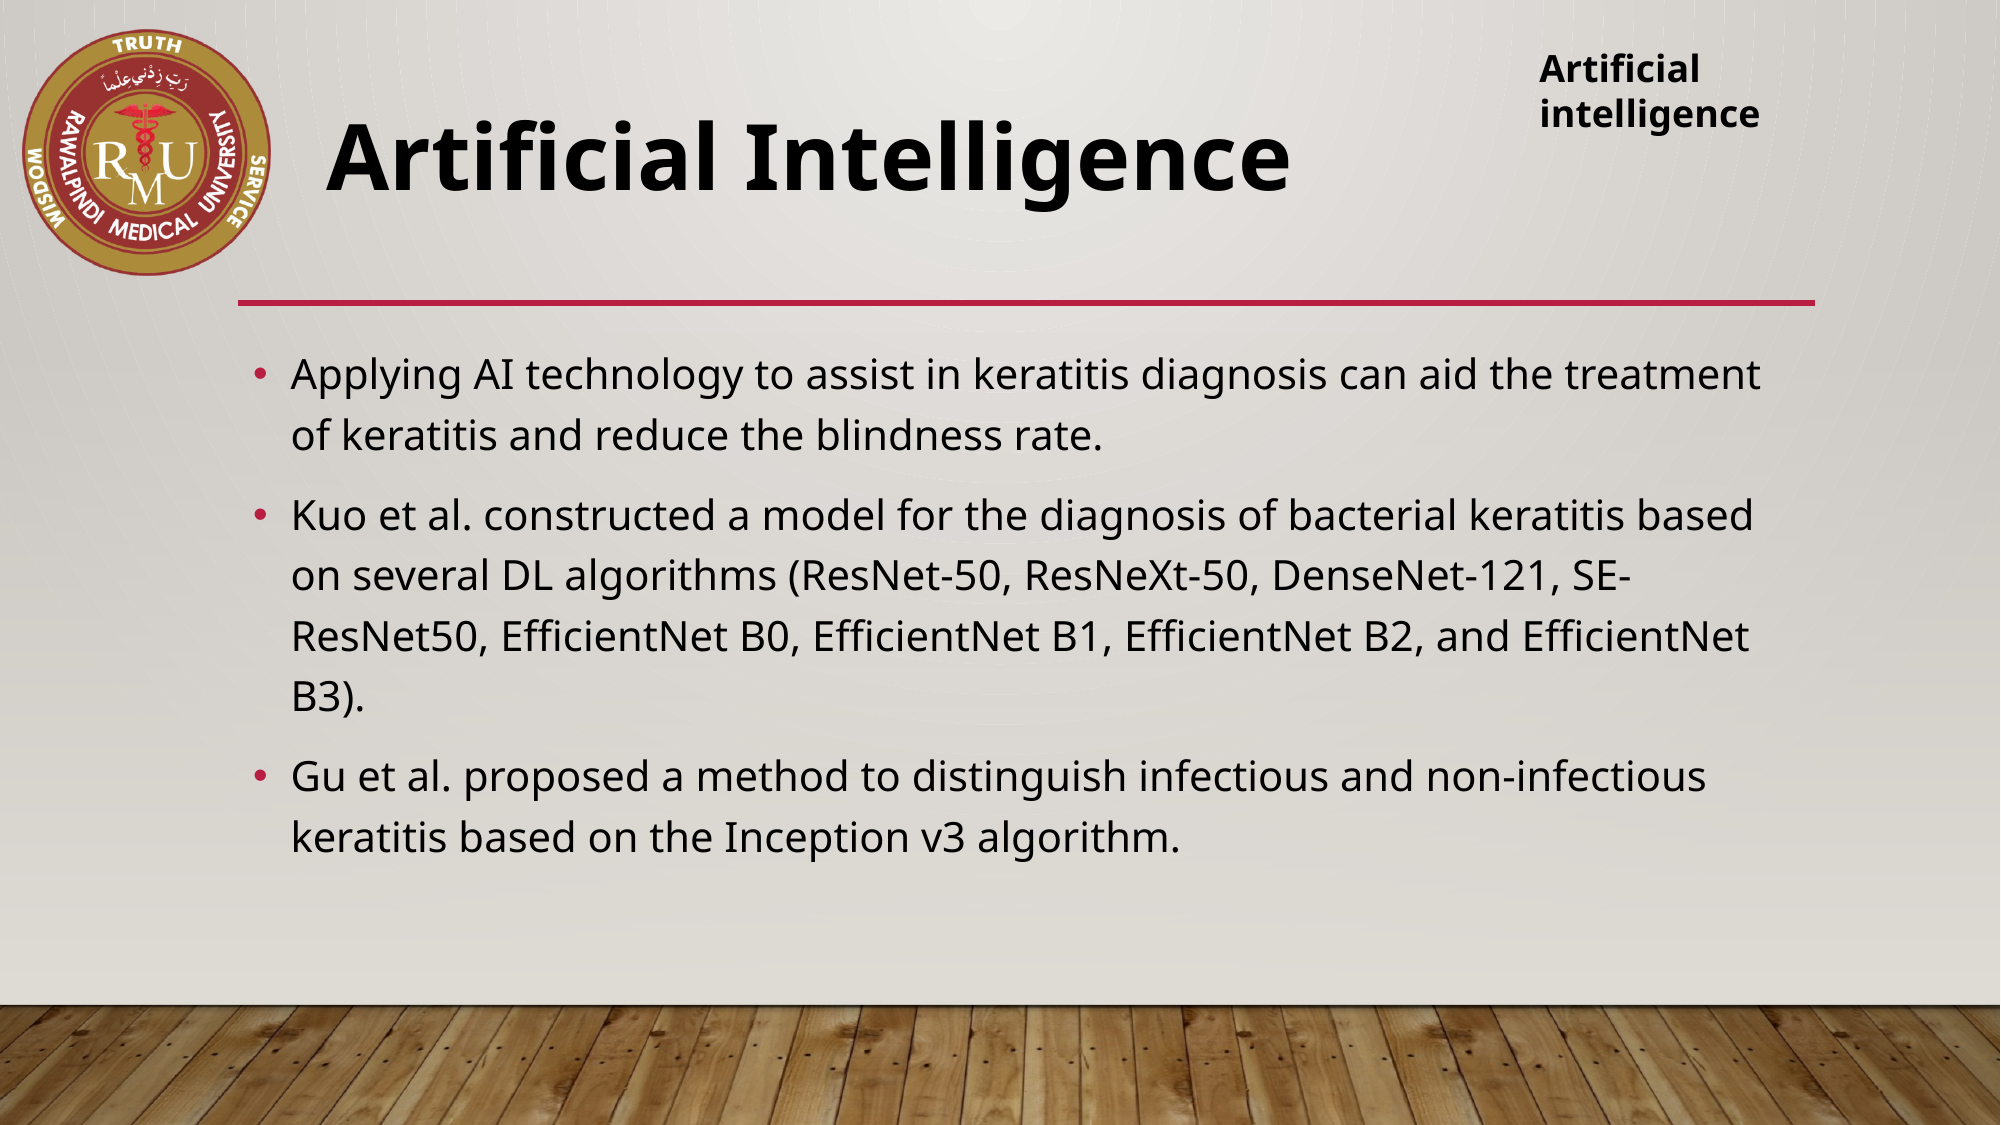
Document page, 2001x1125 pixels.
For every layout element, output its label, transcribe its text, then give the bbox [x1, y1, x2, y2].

picture [0, 1005, 2000, 1125]
title Artificial Intelligence [311, 103, 1583, 278]
list Applying AI technology to assist in keratitis diagnosis can aid the treatment of keratitis and reduce the blindness rate. Kuo et al. constructed a model for the diagnosis of bacterial keratitis based on several DL algorithms (ResNet-50, ResNeXt-50, DenseNet-121, SE-ResNet50, EfficientNet B0, EfficientNet B1, EfficientNet B2, and EfficientNet B3). Gu et al. proposed a method to distinguish infectious and non-infectious keratitis based on the Inception v3 algorithm. [238, 330, 1814, 897]
text_box Artificial intelligence [1524, 38, 1941, 143]
picture [22, 28, 271, 276]
